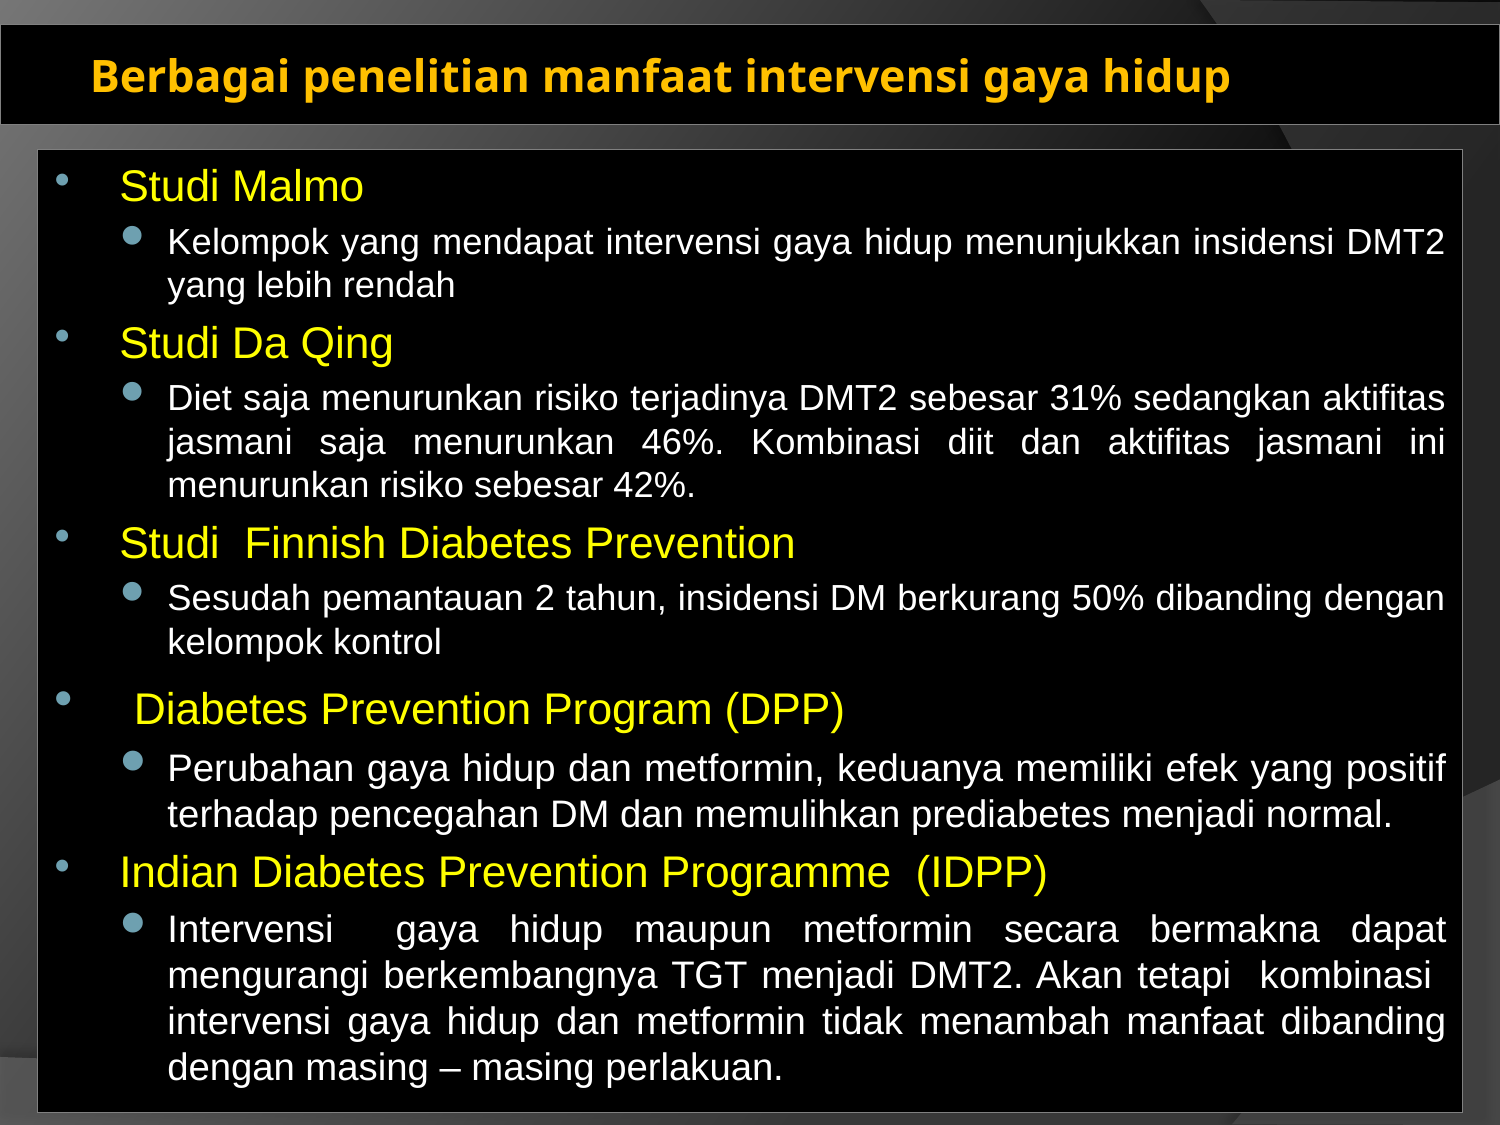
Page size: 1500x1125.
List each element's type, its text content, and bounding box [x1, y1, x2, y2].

list Studi Malmo Kelompok yang mendapat intervensi gaya hidup menunjukkan insidensi DMT2 yang lebih rendah Studi Da Qing Diet saja menurunkan risiko terjadinya DMT2 sebesar 31% sedangkan aktifitas jasmani saja menurunkan 46%. Kombinasi diit dan aktifitas jasmani ini menurunkan risiko sebesar 42%. Studi Finnish Diabetes Prevention Sesudah pemantauan 2 tahun, insidensi DM berkurang 50% dibanding dengan kelompok kontrol Diabetes Prevention Program (DPP) Perubahan gaya hidup dan metformin, keduanya memiliki efek yang positif terhadap pencegahan DM dan memulihkan prediabetes menjadi normal. Indian Diabetes Prevention Programme (IDPP) Intervensi gaya hidup maupun metformin secara bermakna dapat mengurangi berkembangnya TGT menjadi DMT2. Akan tetapi kombinasi intervensi gaya hidup dan metformin tidak menambah manfaat dibanding dengan masing – masing perlakuan. [37, 149, 1463, 1113]
title Berbagai penelitian manfaat intervensi gaya hidup [0, 24, 1500, 125]
